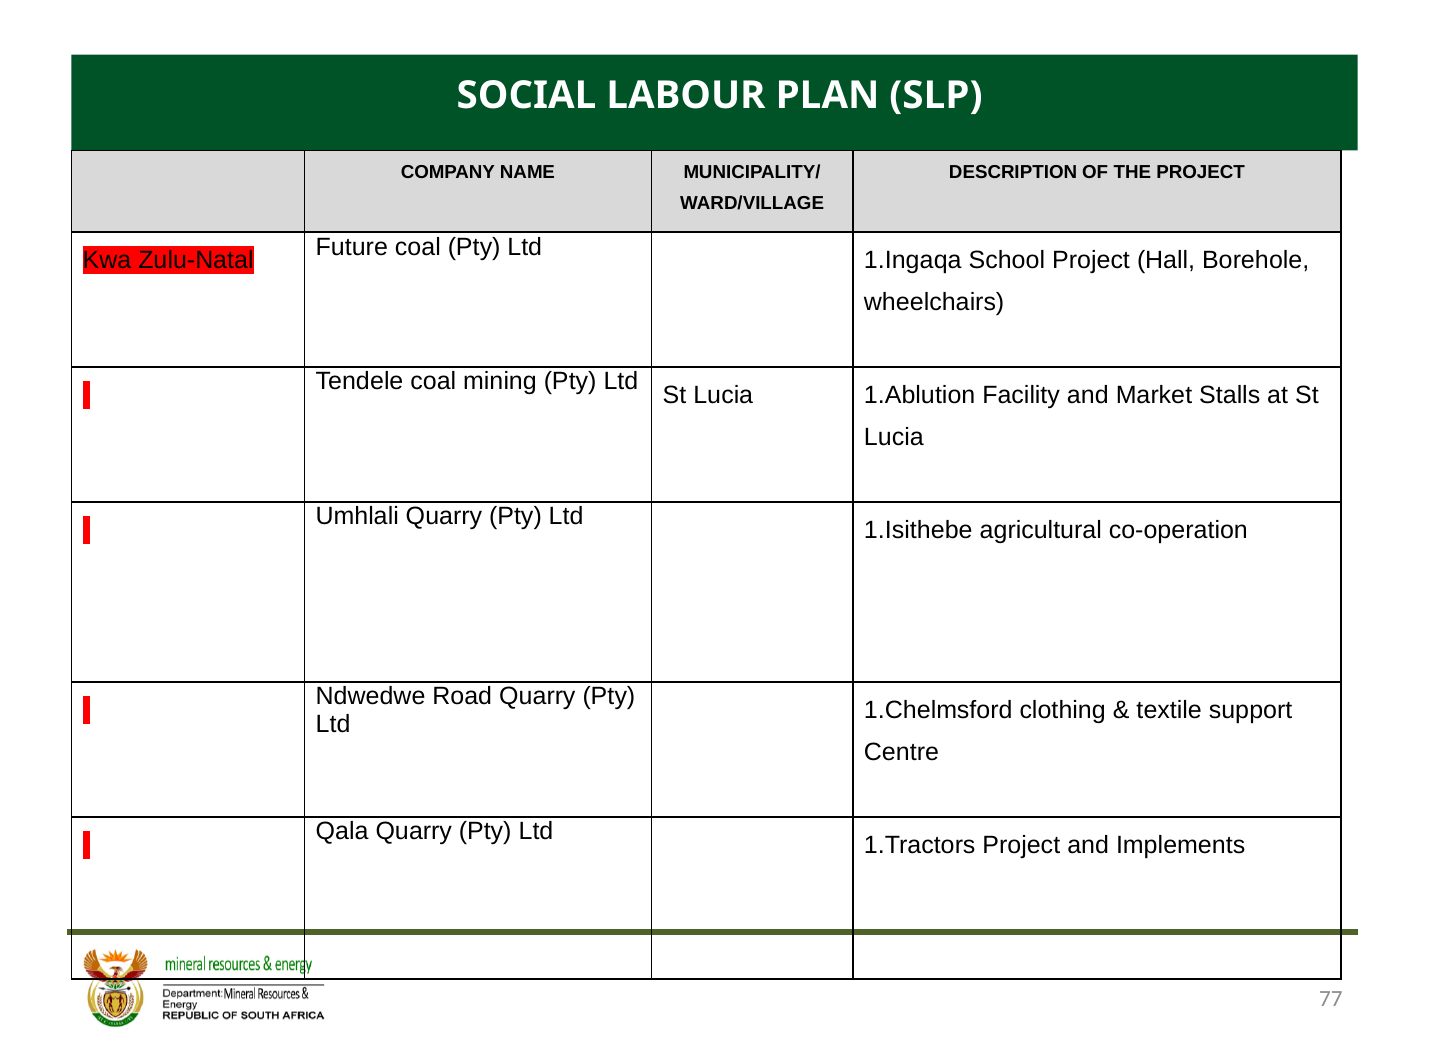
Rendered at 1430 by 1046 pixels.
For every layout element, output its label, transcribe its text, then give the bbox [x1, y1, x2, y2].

table_cell [652, 818, 852, 978]
table_cell 1.Ingaqa School Project (Hall, Borehole, wheelchairs) [854, 233, 1340, 366]
table_cell [72, 818, 304, 978]
picture [71, 980, 331, 1036]
text_box SOCIAL LABOUR PLAN (SLP) [71, 54, 1358, 151]
table_cell Future coal (Pty) Ltd [305, 233, 651, 366]
table_cell [72, 503, 304, 681]
table_cell St Lucia [652, 368, 852, 501]
table_cell [652, 683, 852, 816]
table_cell [652, 233, 852, 366]
table_header DESCRIPTION OF THE PROJECT [854, 151, 1340, 231]
table_header [72, 151, 304, 231]
table_cell 1.Isithebe agricultural co-operation [854, 503, 1340, 681]
slide_number 77 [1024, 968, 1358, 1025]
table_cell Qala Quarry (Pty) Ltd [305, 818, 651, 978]
table_cell [652, 503, 852, 681]
table_header COMPANY NAME [305, 151, 651, 231]
table_cell 1.Ablution Facility and Market Stalls at St Lucia [854, 368, 1340, 501]
table_cell Umhlali Quarry (Pty) Ltd [305, 503, 651, 681]
table_header MUNICIPALITY/WARD/VILLAGE [652, 151, 852, 231]
table_cell 1.Tractors Project and Implements [854, 818, 1340, 978]
table_cell Ndwedwe Road Quarry (Pty) Ltd [305, 683, 651, 816]
table_cell [72, 683, 304, 816]
table_cell Kwa Zulu-Natal [72, 233, 304, 366]
table_cell [72, 368, 304, 501]
table_cell Tendele coal mining (Pty) Ltd [305, 368, 651, 501]
table_cell 1.Chelmsford clothing & textile support Centre [854, 683, 1340, 816]
